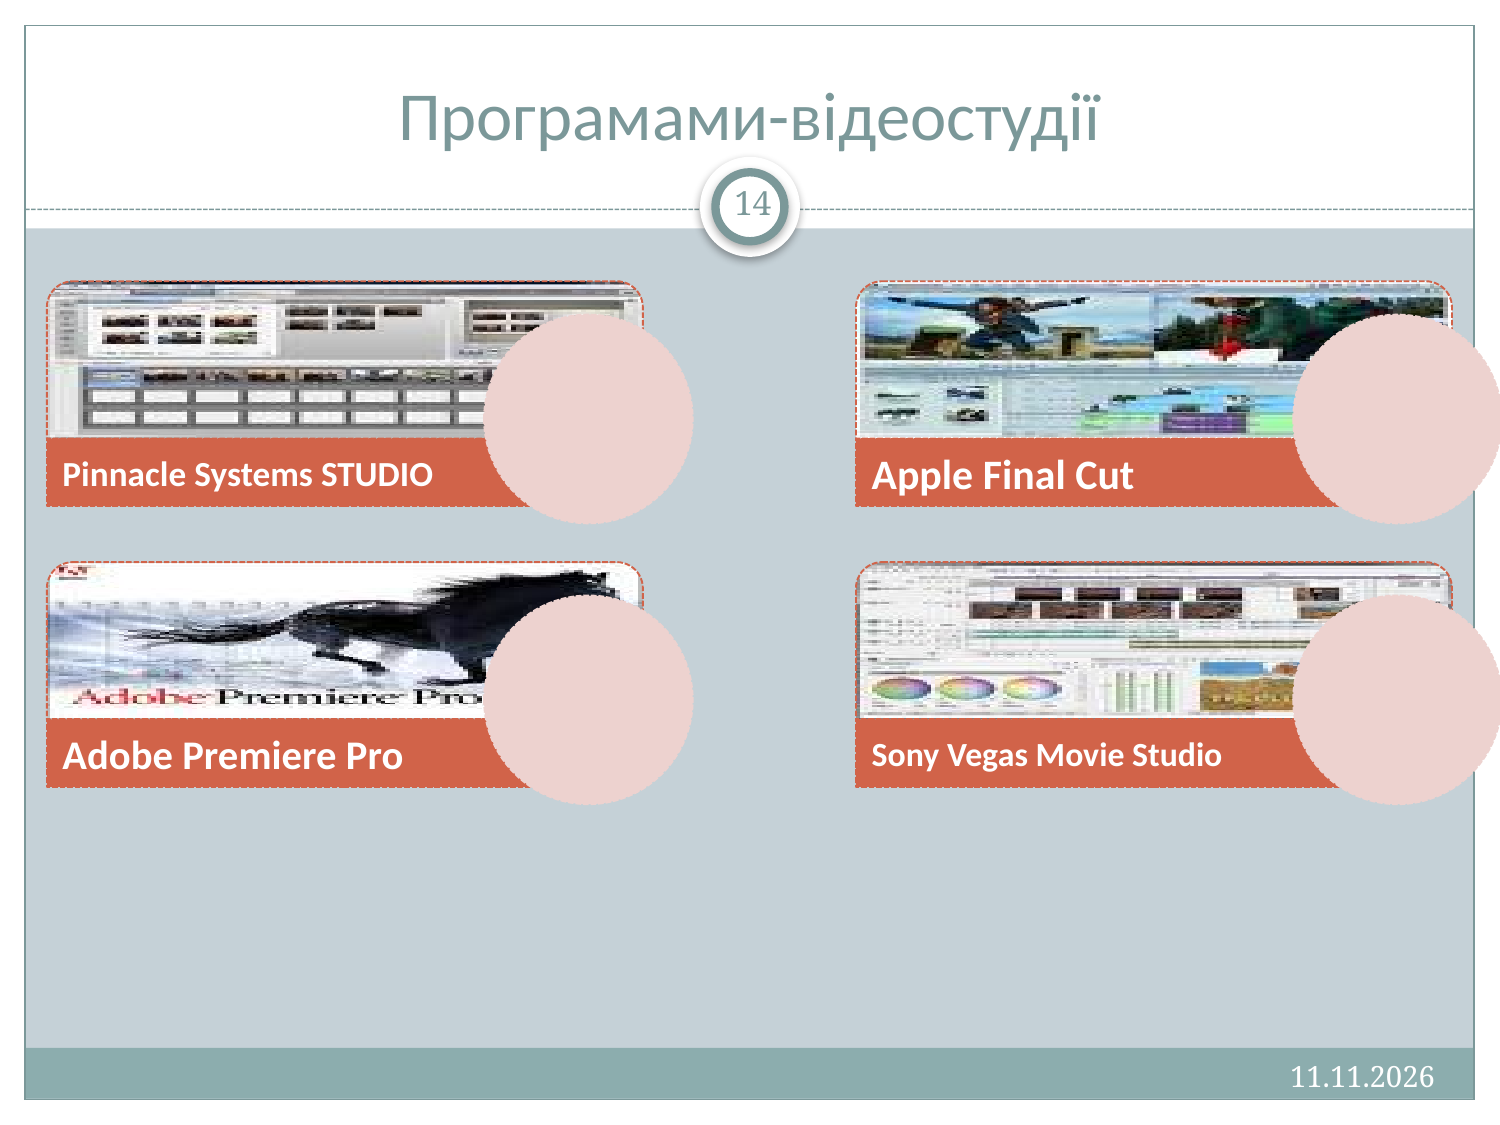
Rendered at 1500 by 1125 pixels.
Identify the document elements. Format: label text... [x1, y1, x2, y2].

picture [1443, 571, 1453, 609]
slide_number 14 [715, 168, 791, 241]
title Програмами-відеостудії [49, 37, 1450, 162]
footer [50, 1051, 638, 1112]
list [46, 280, 1443, 805]
picture [1443, 290, 1453, 328]
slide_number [950, 1050, 1450, 1111]
